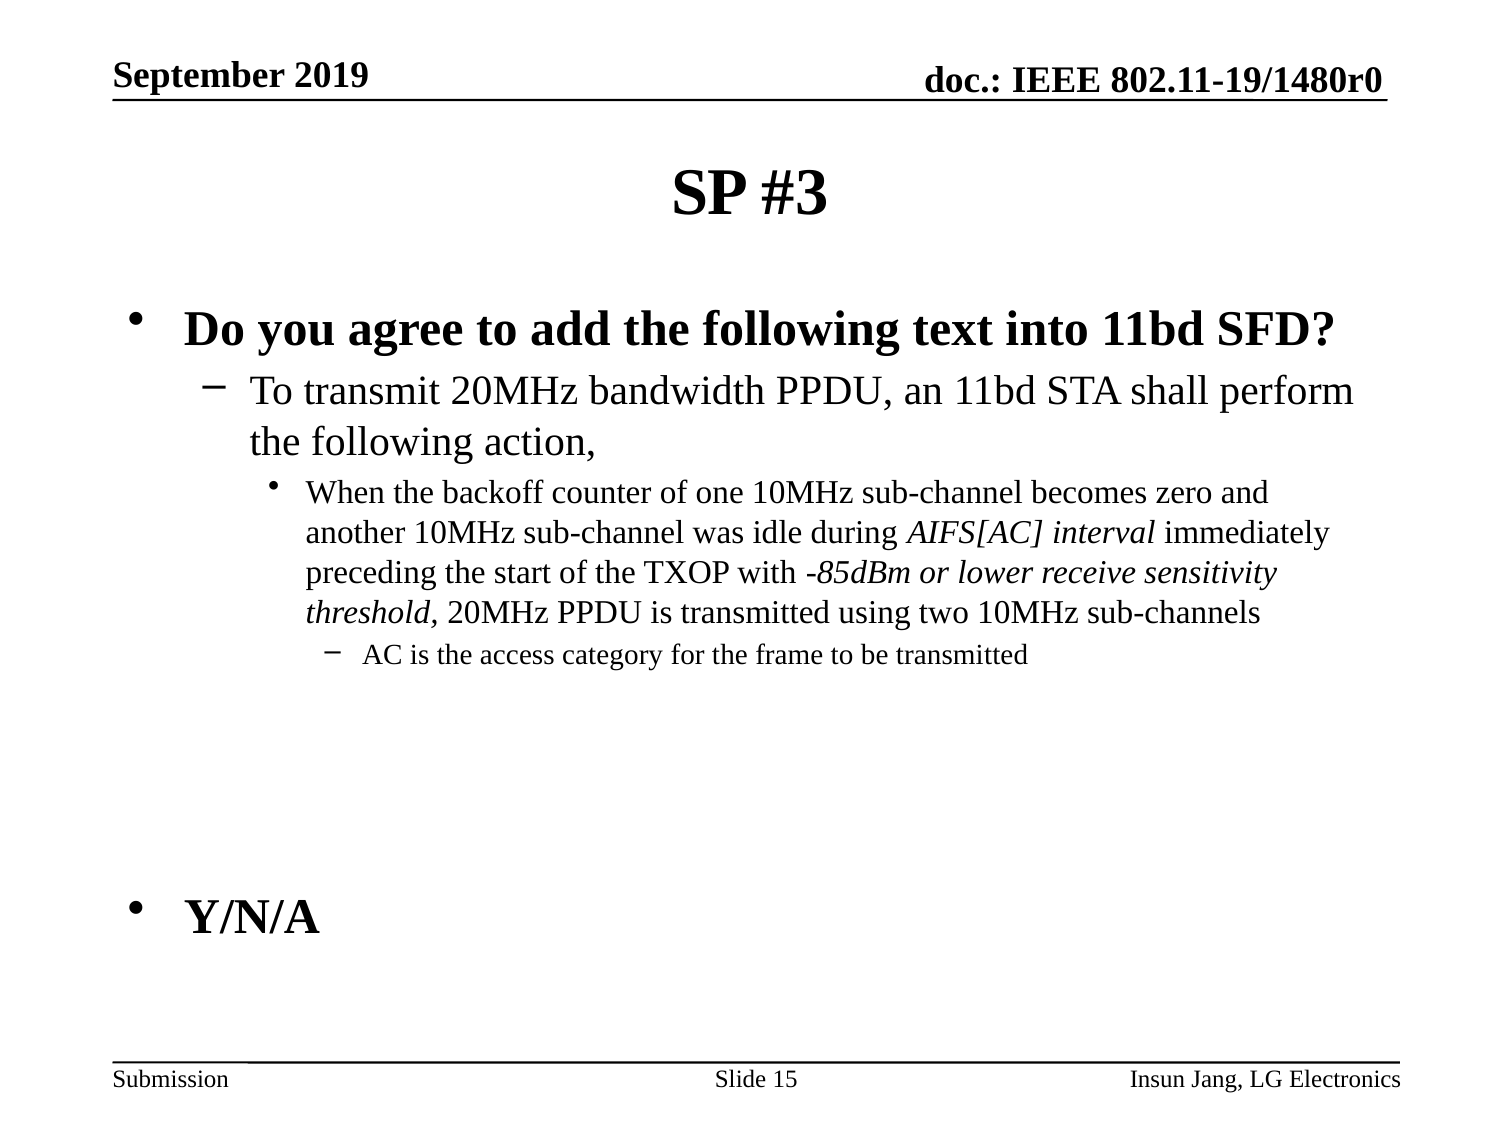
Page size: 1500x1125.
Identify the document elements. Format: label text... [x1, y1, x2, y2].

title SP #3 [112, 112, 1388, 263]
list Do you agree to add the following text into 11bd SFD? To transmit 20MHz bandwidth PPDU, an 11bd STA shall perform the following action, When the backoff counter of one 10MHz sub-channel becomes zero and another 10MHz sub-channel was idle during AIFS[AC] interval immediately preceding the start of the TXOP with -85dBm or lower receive sensitivity threshold, 20MHz PPDU is transmitted using two 10MHz sub-channels AC is the access category for the frame to be transmitted Y/N/A [112, 287, 1388, 1000]
footer Insun Jang, LG Electronics [1125, 1061, 1402, 1093]
slide_number Slide 15 [712, 1061, 800, 1093]
